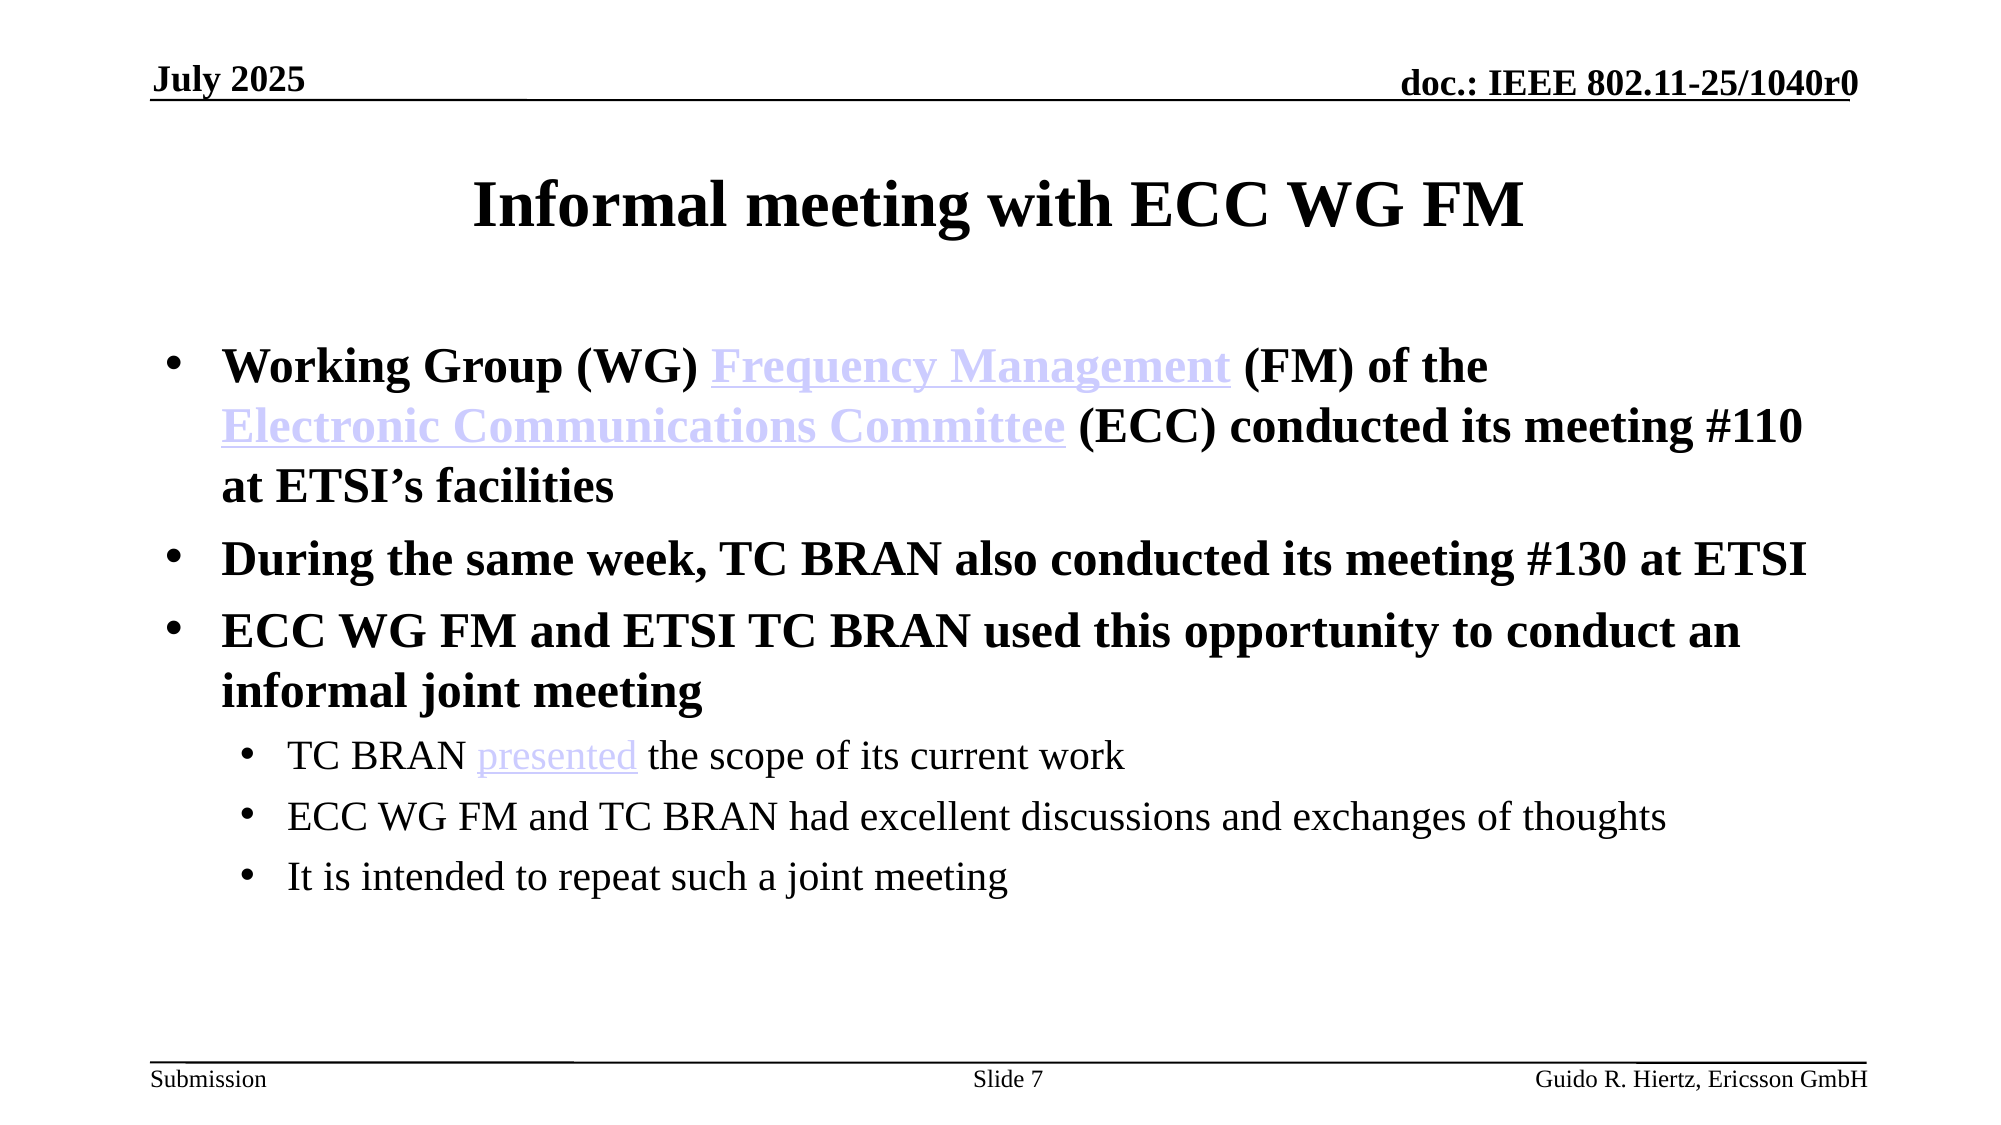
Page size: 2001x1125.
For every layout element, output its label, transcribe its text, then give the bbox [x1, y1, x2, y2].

slide_number Slide 7 [950, 1061, 1067, 1123]
footer Guido R. Hiertz, Ericsson GmbH [1171, 1061, 1869, 1093]
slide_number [152, 54, 563, 100]
list Working Group (WG) Frequency Management (FM) of the Electronic Communications Committee (ECC) conducted its meeting #110 at ETSI’s facilities During the same week, TC BRAN also conducted its meeting #130 at ETSI ECC WG FM and ETSI TC BRAN used this opportunity to conduct an informal joint meeting TC BRAN presented the scope of its current work ECC WG FM and TC BRAN had excellent discussions and exchanges of thoughts It is intended to repeat such a joint meeting [149, 324, 1850, 1000]
title Informal meeting with ECC WG FM [149, 112, 1850, 288]
